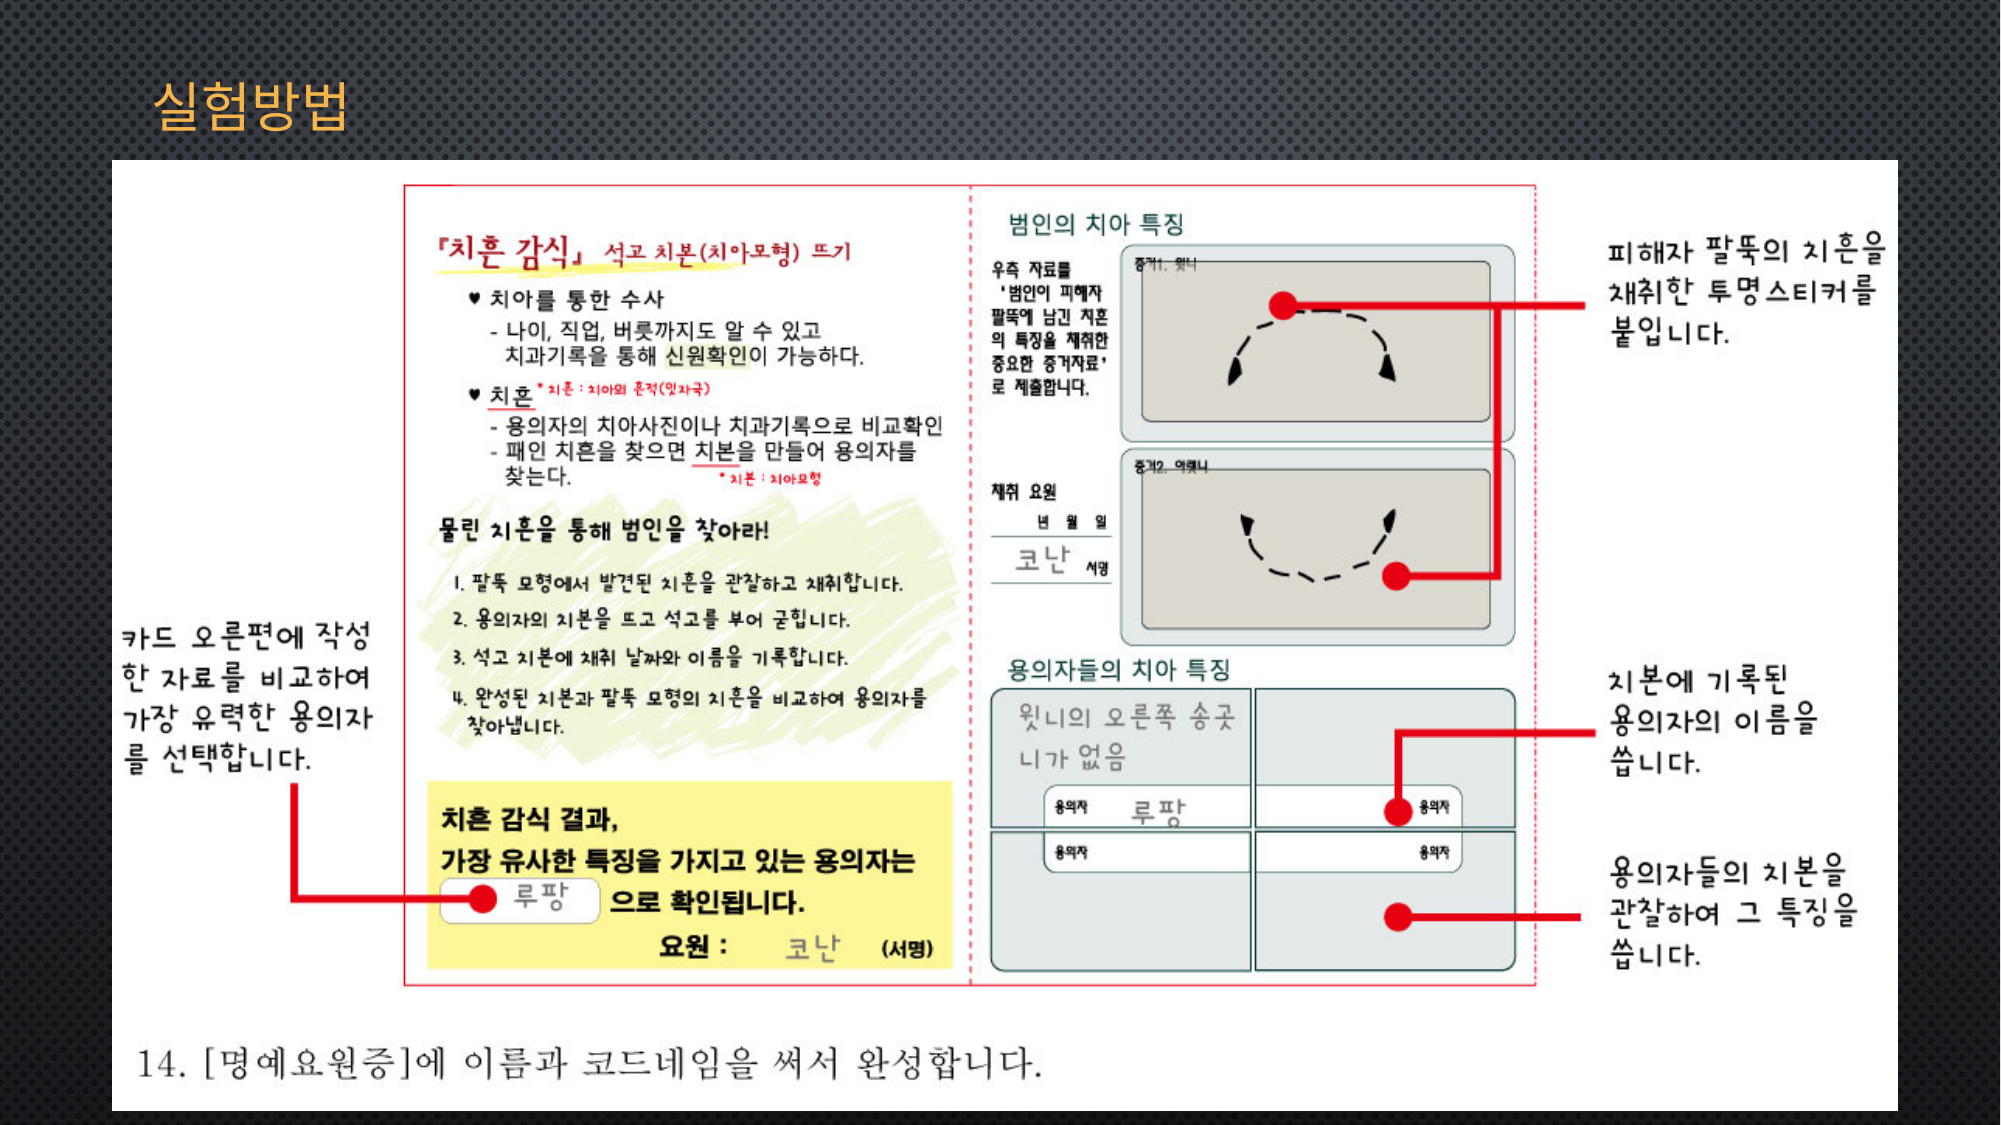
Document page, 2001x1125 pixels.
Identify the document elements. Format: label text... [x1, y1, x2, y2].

text_box 실험방법 [136, 58, 430, 131]
picture [111, 160, 1898, 1111]
